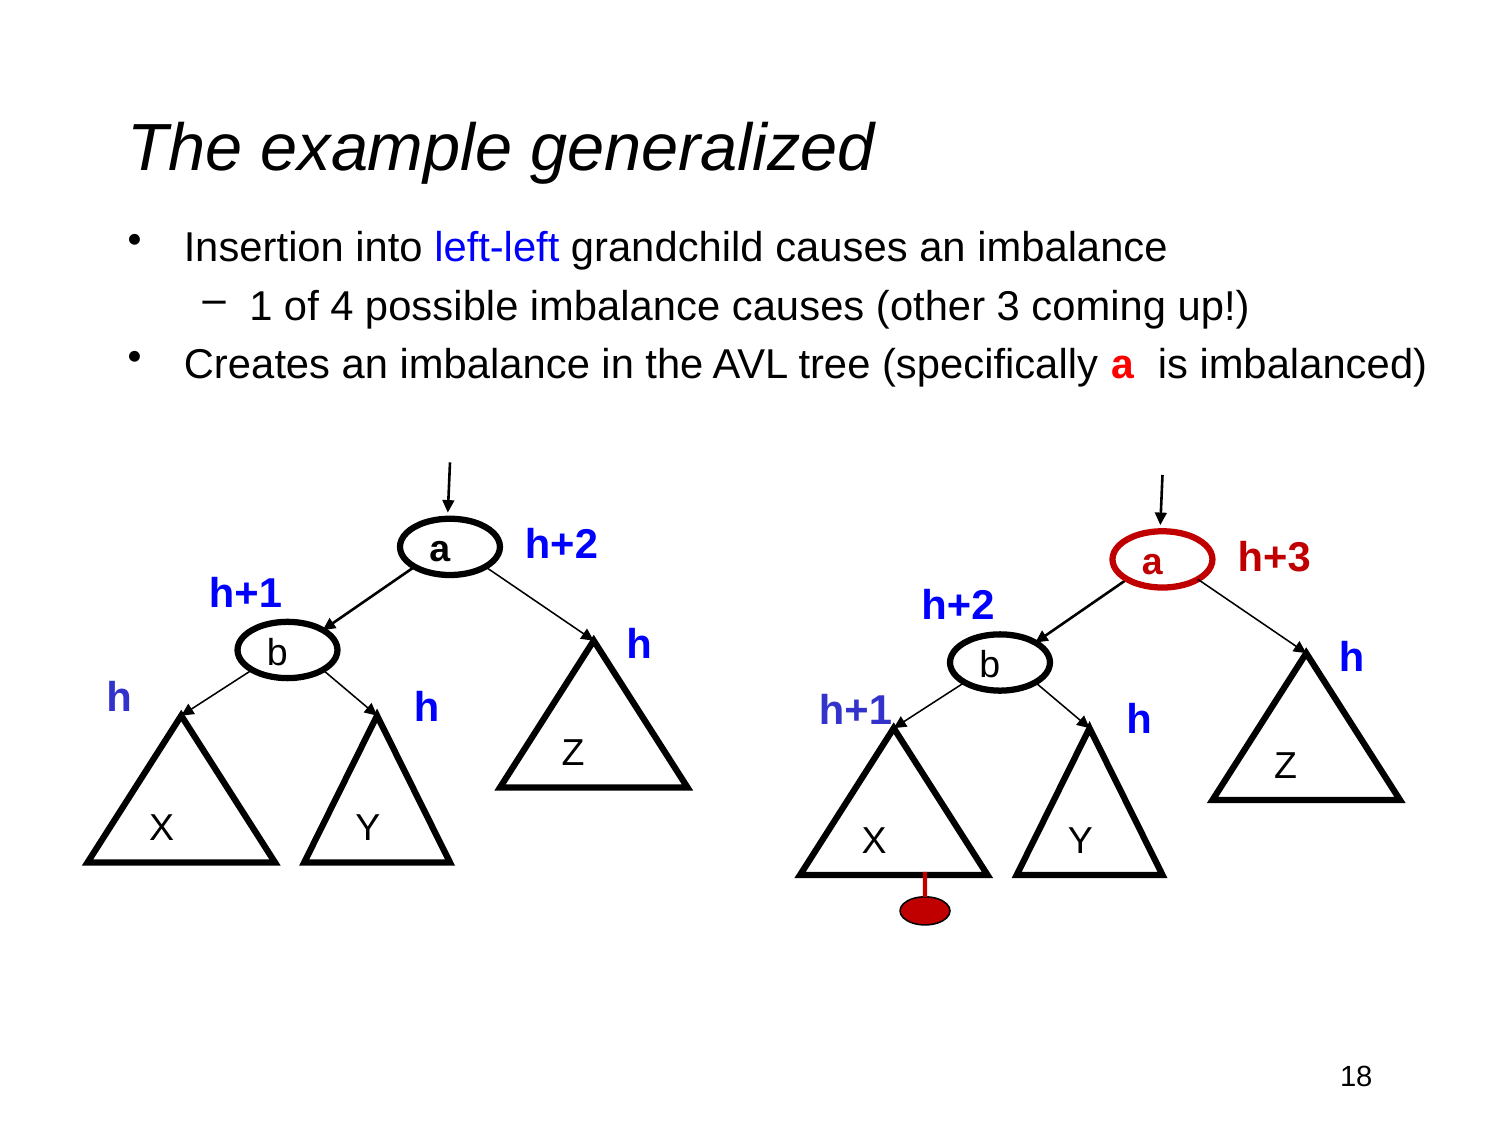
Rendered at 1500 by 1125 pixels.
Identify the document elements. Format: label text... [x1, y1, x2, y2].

list Insertion into left-left grandchild causes an imbalance 1 of 4 possible imbalance causes (other 3 coming up!) Creates an imbalance in the AVL tree (specifically a is imbalanced) [112, 212, 1500, 451]
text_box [799, 474, 1401, 926]
slide_number 18 [1074, 1049, 1388, 1125]
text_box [87, 509, 688, 863]
title The example generalized [112, 49, 1388, 212]
